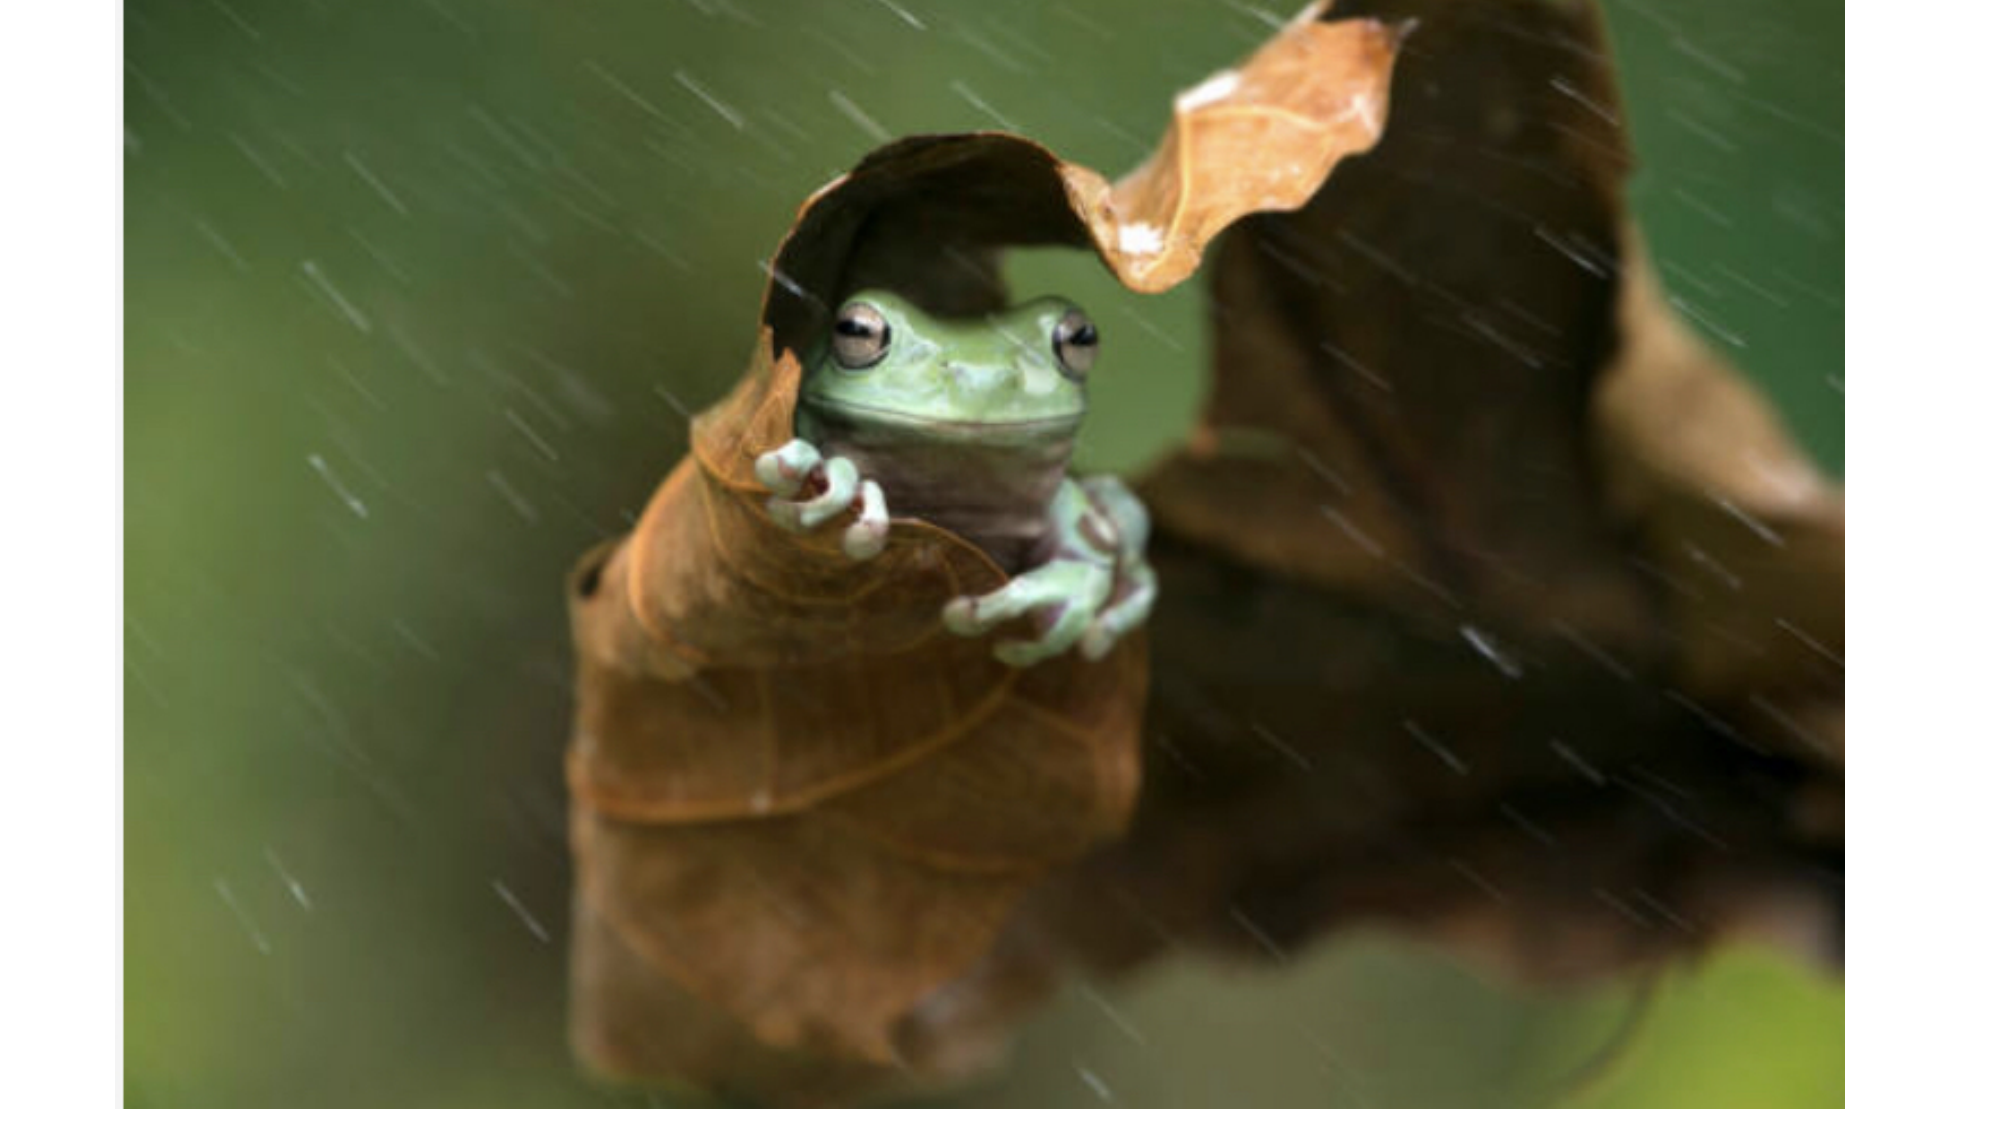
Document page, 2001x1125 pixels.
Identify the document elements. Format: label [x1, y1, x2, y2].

list [115, 0, 1845, 1109]
